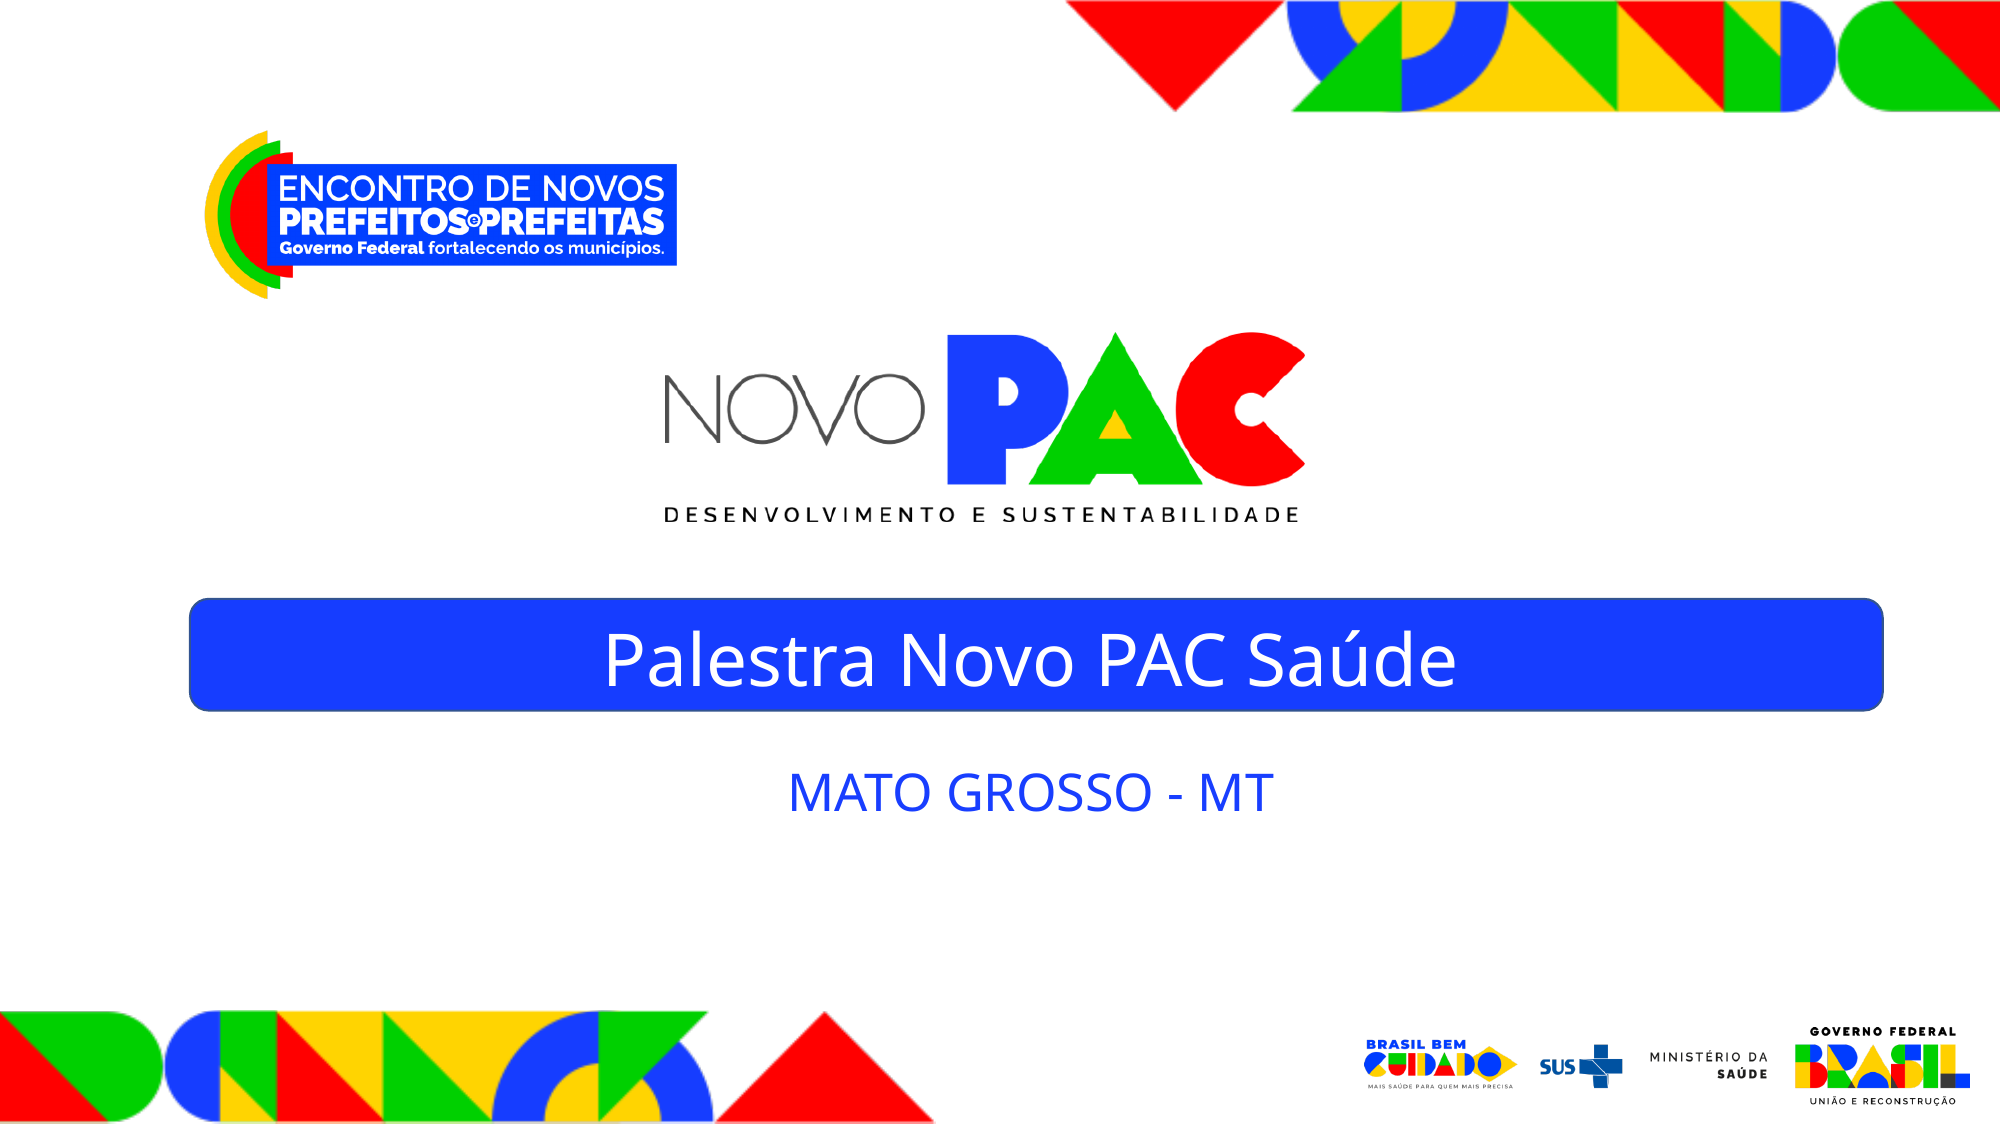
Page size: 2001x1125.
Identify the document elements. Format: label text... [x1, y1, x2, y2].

picture [1064, 0, 2000, 113]
text_box [188, 597, 1884, 712]
picture [0, 1010, 936, 1124]
title Palestra Novo PAC Saúde [440, 605, 1622, 700]
picture [1364, 1027, 1970, 1107]
text_box MATO GROSSO - MT [631, 751, 1431, 819]
picture [148, 113, 1305, 522]
